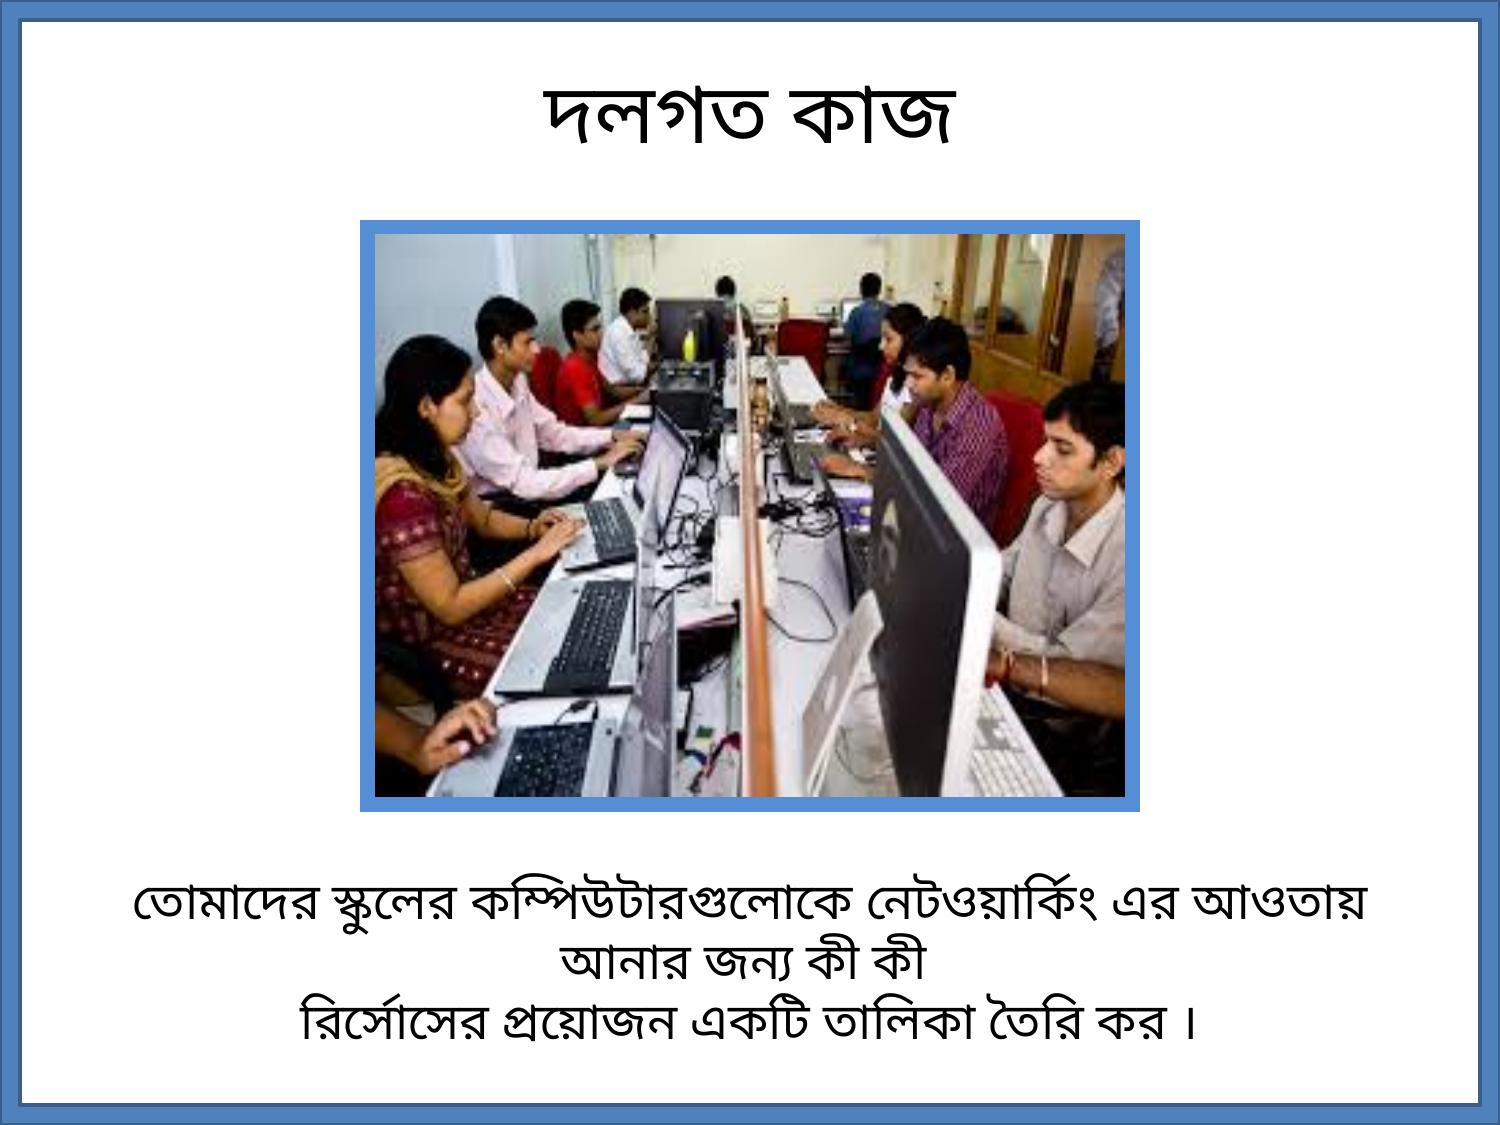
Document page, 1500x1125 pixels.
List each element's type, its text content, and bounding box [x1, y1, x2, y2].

text_box তোমাদের স্কুলের কম্পিউটারগুলোকে নেটওয়ার্কিং এর আওতায় আনার জন্য কী কী রির্সোসের প্রয়োজন একটি তালিকা তৈরি কর । [99, 862, 1400, 1058]
picture [374, 234, 1126, 798]
text_box দলগত কাজ [529, 52, 971, 168]
